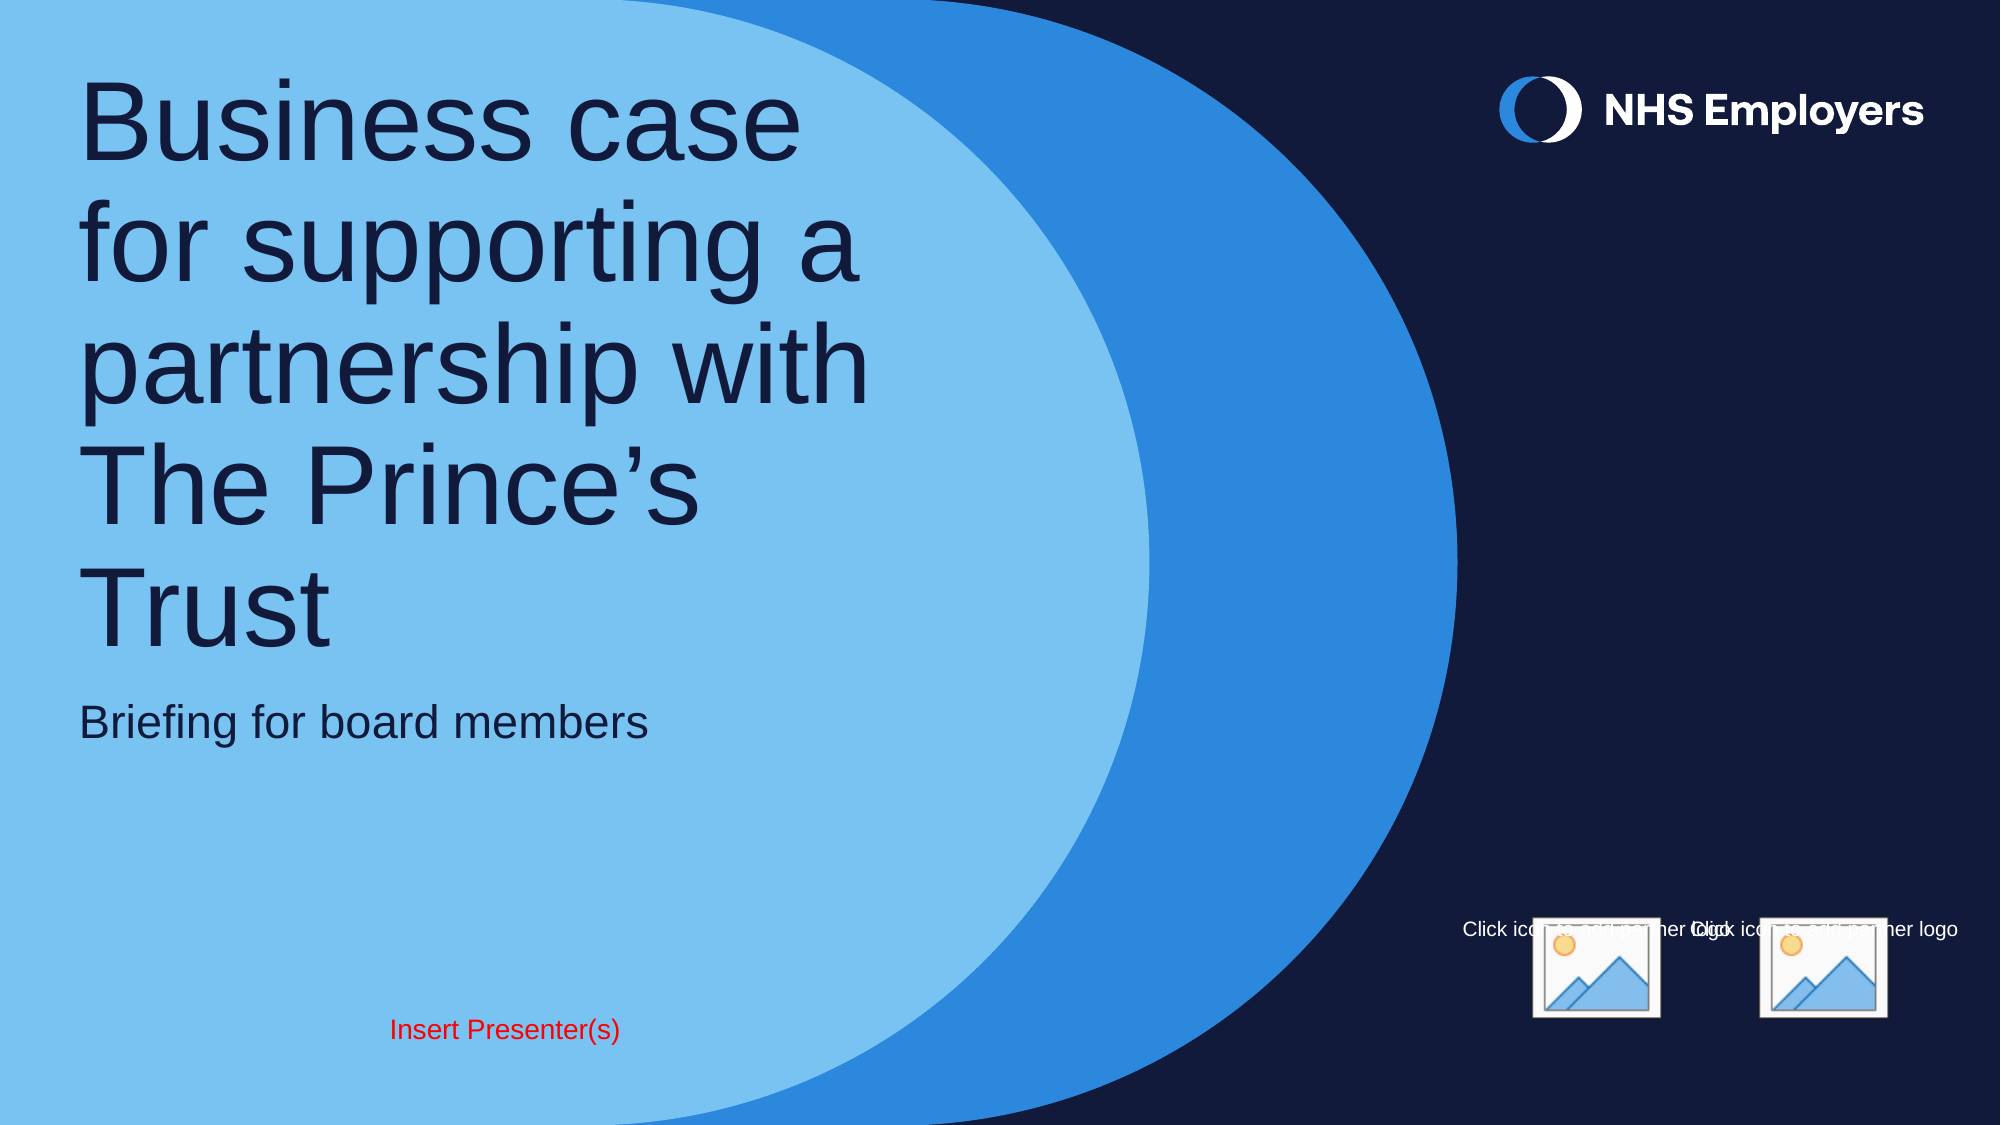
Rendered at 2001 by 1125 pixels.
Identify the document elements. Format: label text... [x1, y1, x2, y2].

picture [1499, 897, 1695, 1039]
list Business case for supporting a partnership with The Prince’s Trust Briefing for board members [78, 63, 911, 756]
picture [1726, 897, 1922, 1039]
list Insert Presenter(s) [389, 847, 833, 1046]
